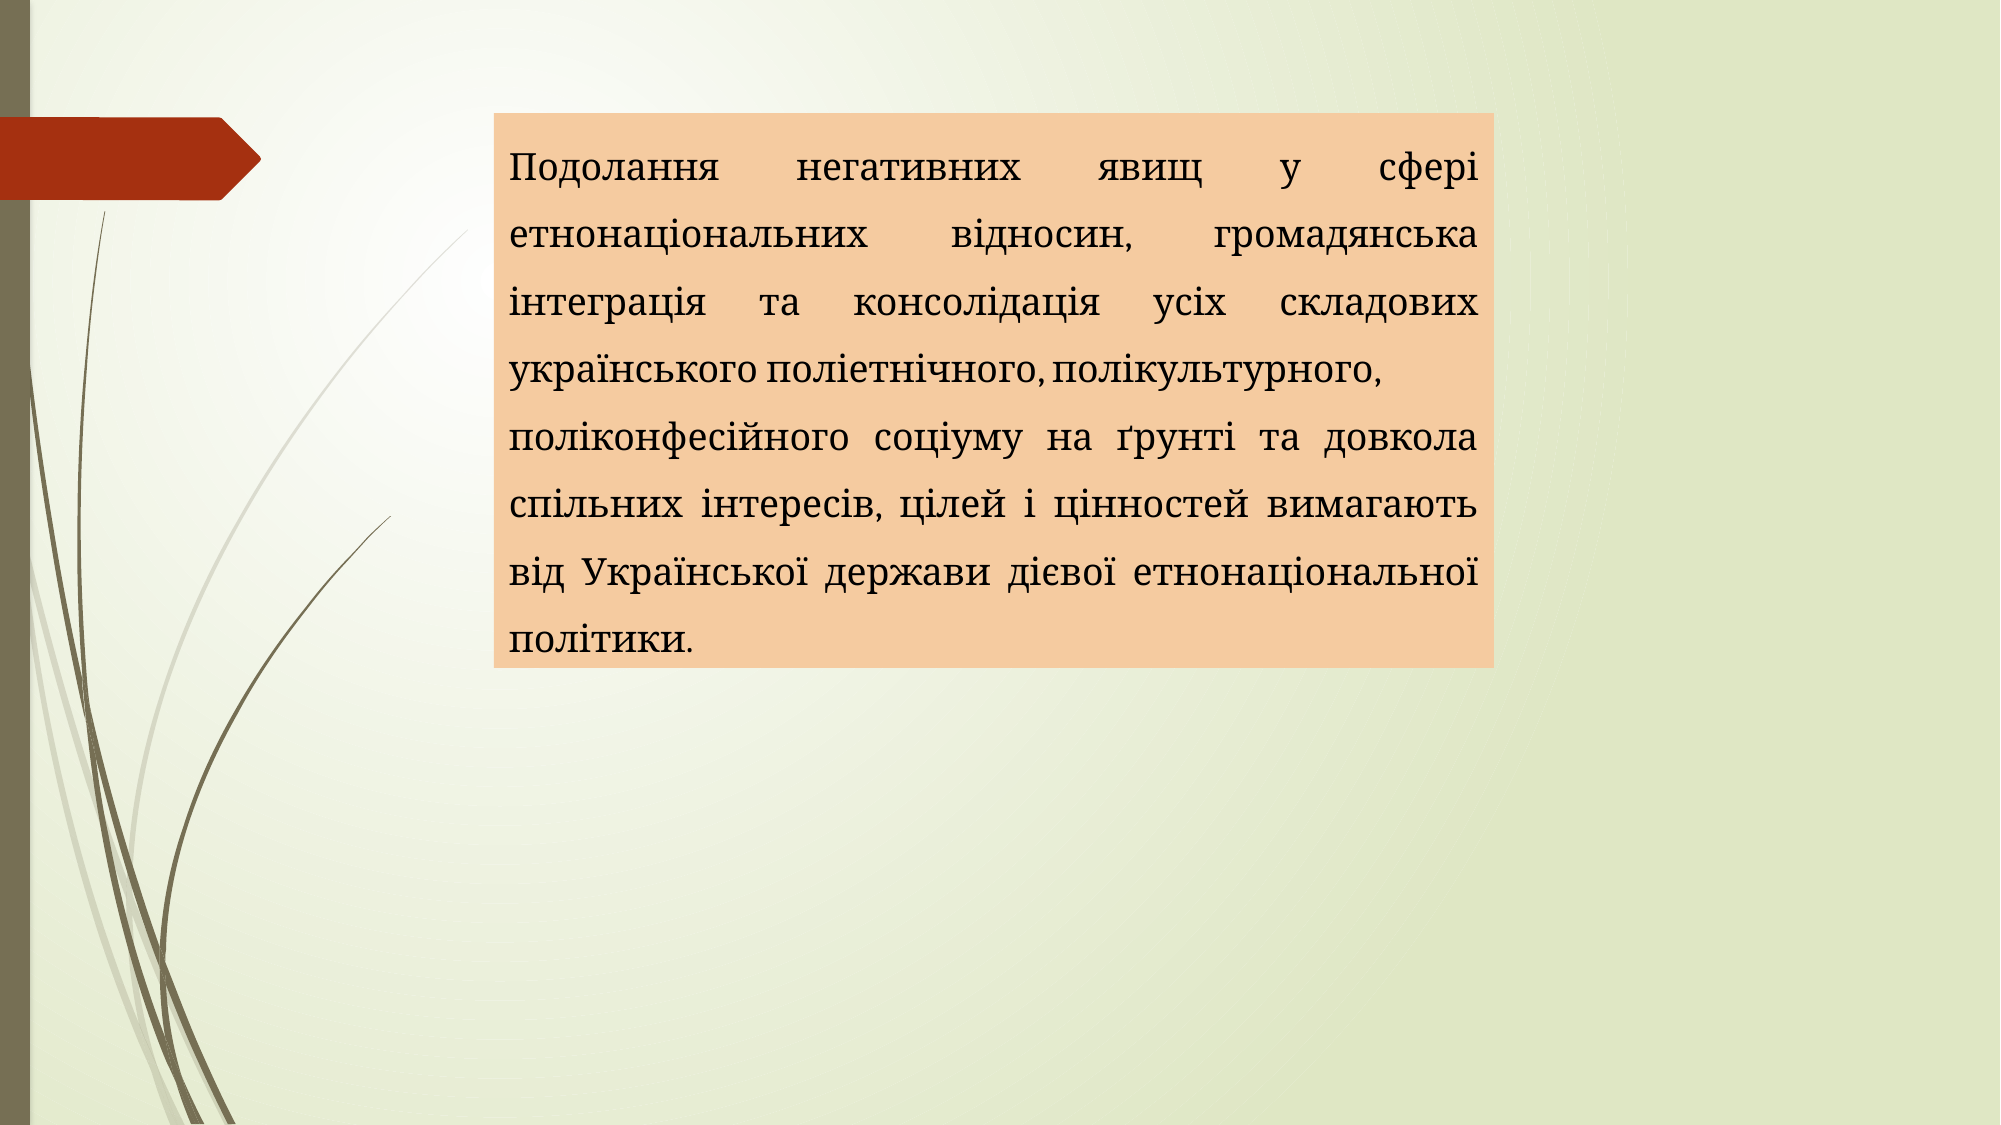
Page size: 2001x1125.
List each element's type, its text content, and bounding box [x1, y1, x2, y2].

text_box Подолання негативних явищ у сфері етнонаціональних відносин, громадянська інтеграція та консолідація усіх складових українського поліетнічного, полікультурного, поліконфесійного соціуму на ґрунті та довкола спільних інтересів, цілей і цінностей вимагають від Української держави дієвої етнонаціональної політики. [493, 113, 1494, 668]
